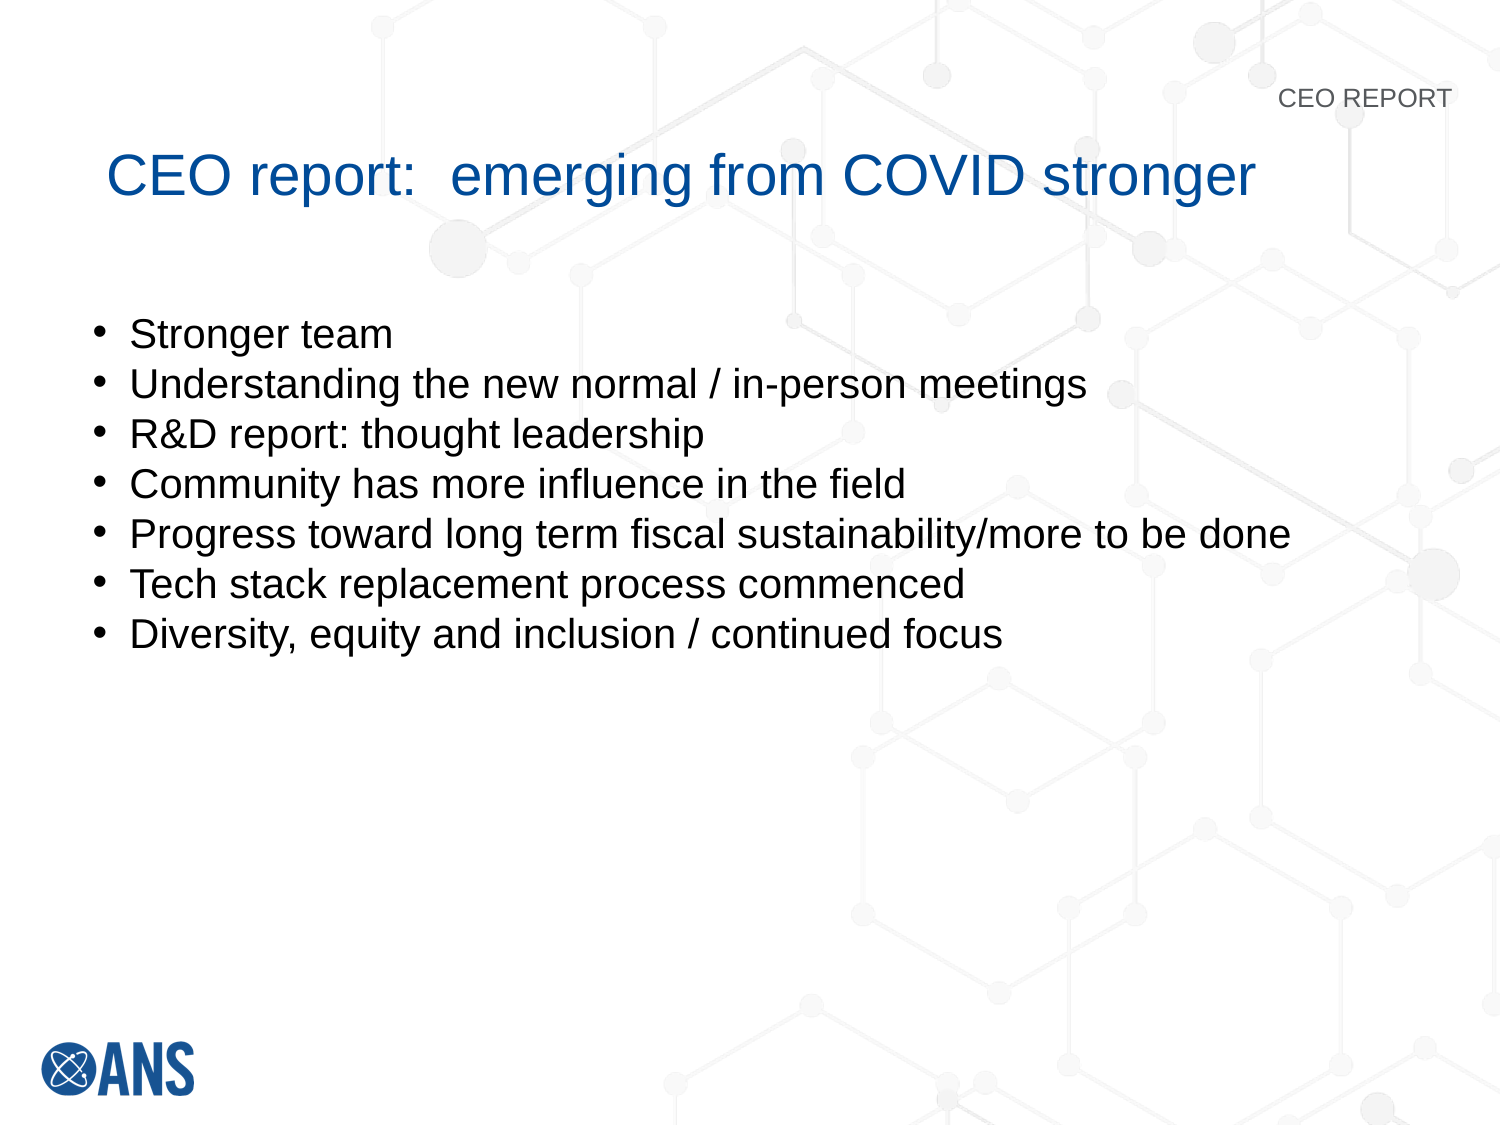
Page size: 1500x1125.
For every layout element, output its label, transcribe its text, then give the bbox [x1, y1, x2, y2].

text_box Stronger team Understanding the new normal / in-person meetings R&D report: thought leadership Community has more influence in the field Progress toward long term fiscal sustainability/more to be done Tech stack replacement process commenced Diversity, equity and inclusion / continued focus [76, 298, 1355, 845]
text_box CEO REPORT [173, 73, 1468, 121]
picture [41, 1041, 194, 1096]
text_box CEO report: emerging from COVID stronger [92, 129, 1274, 215]
